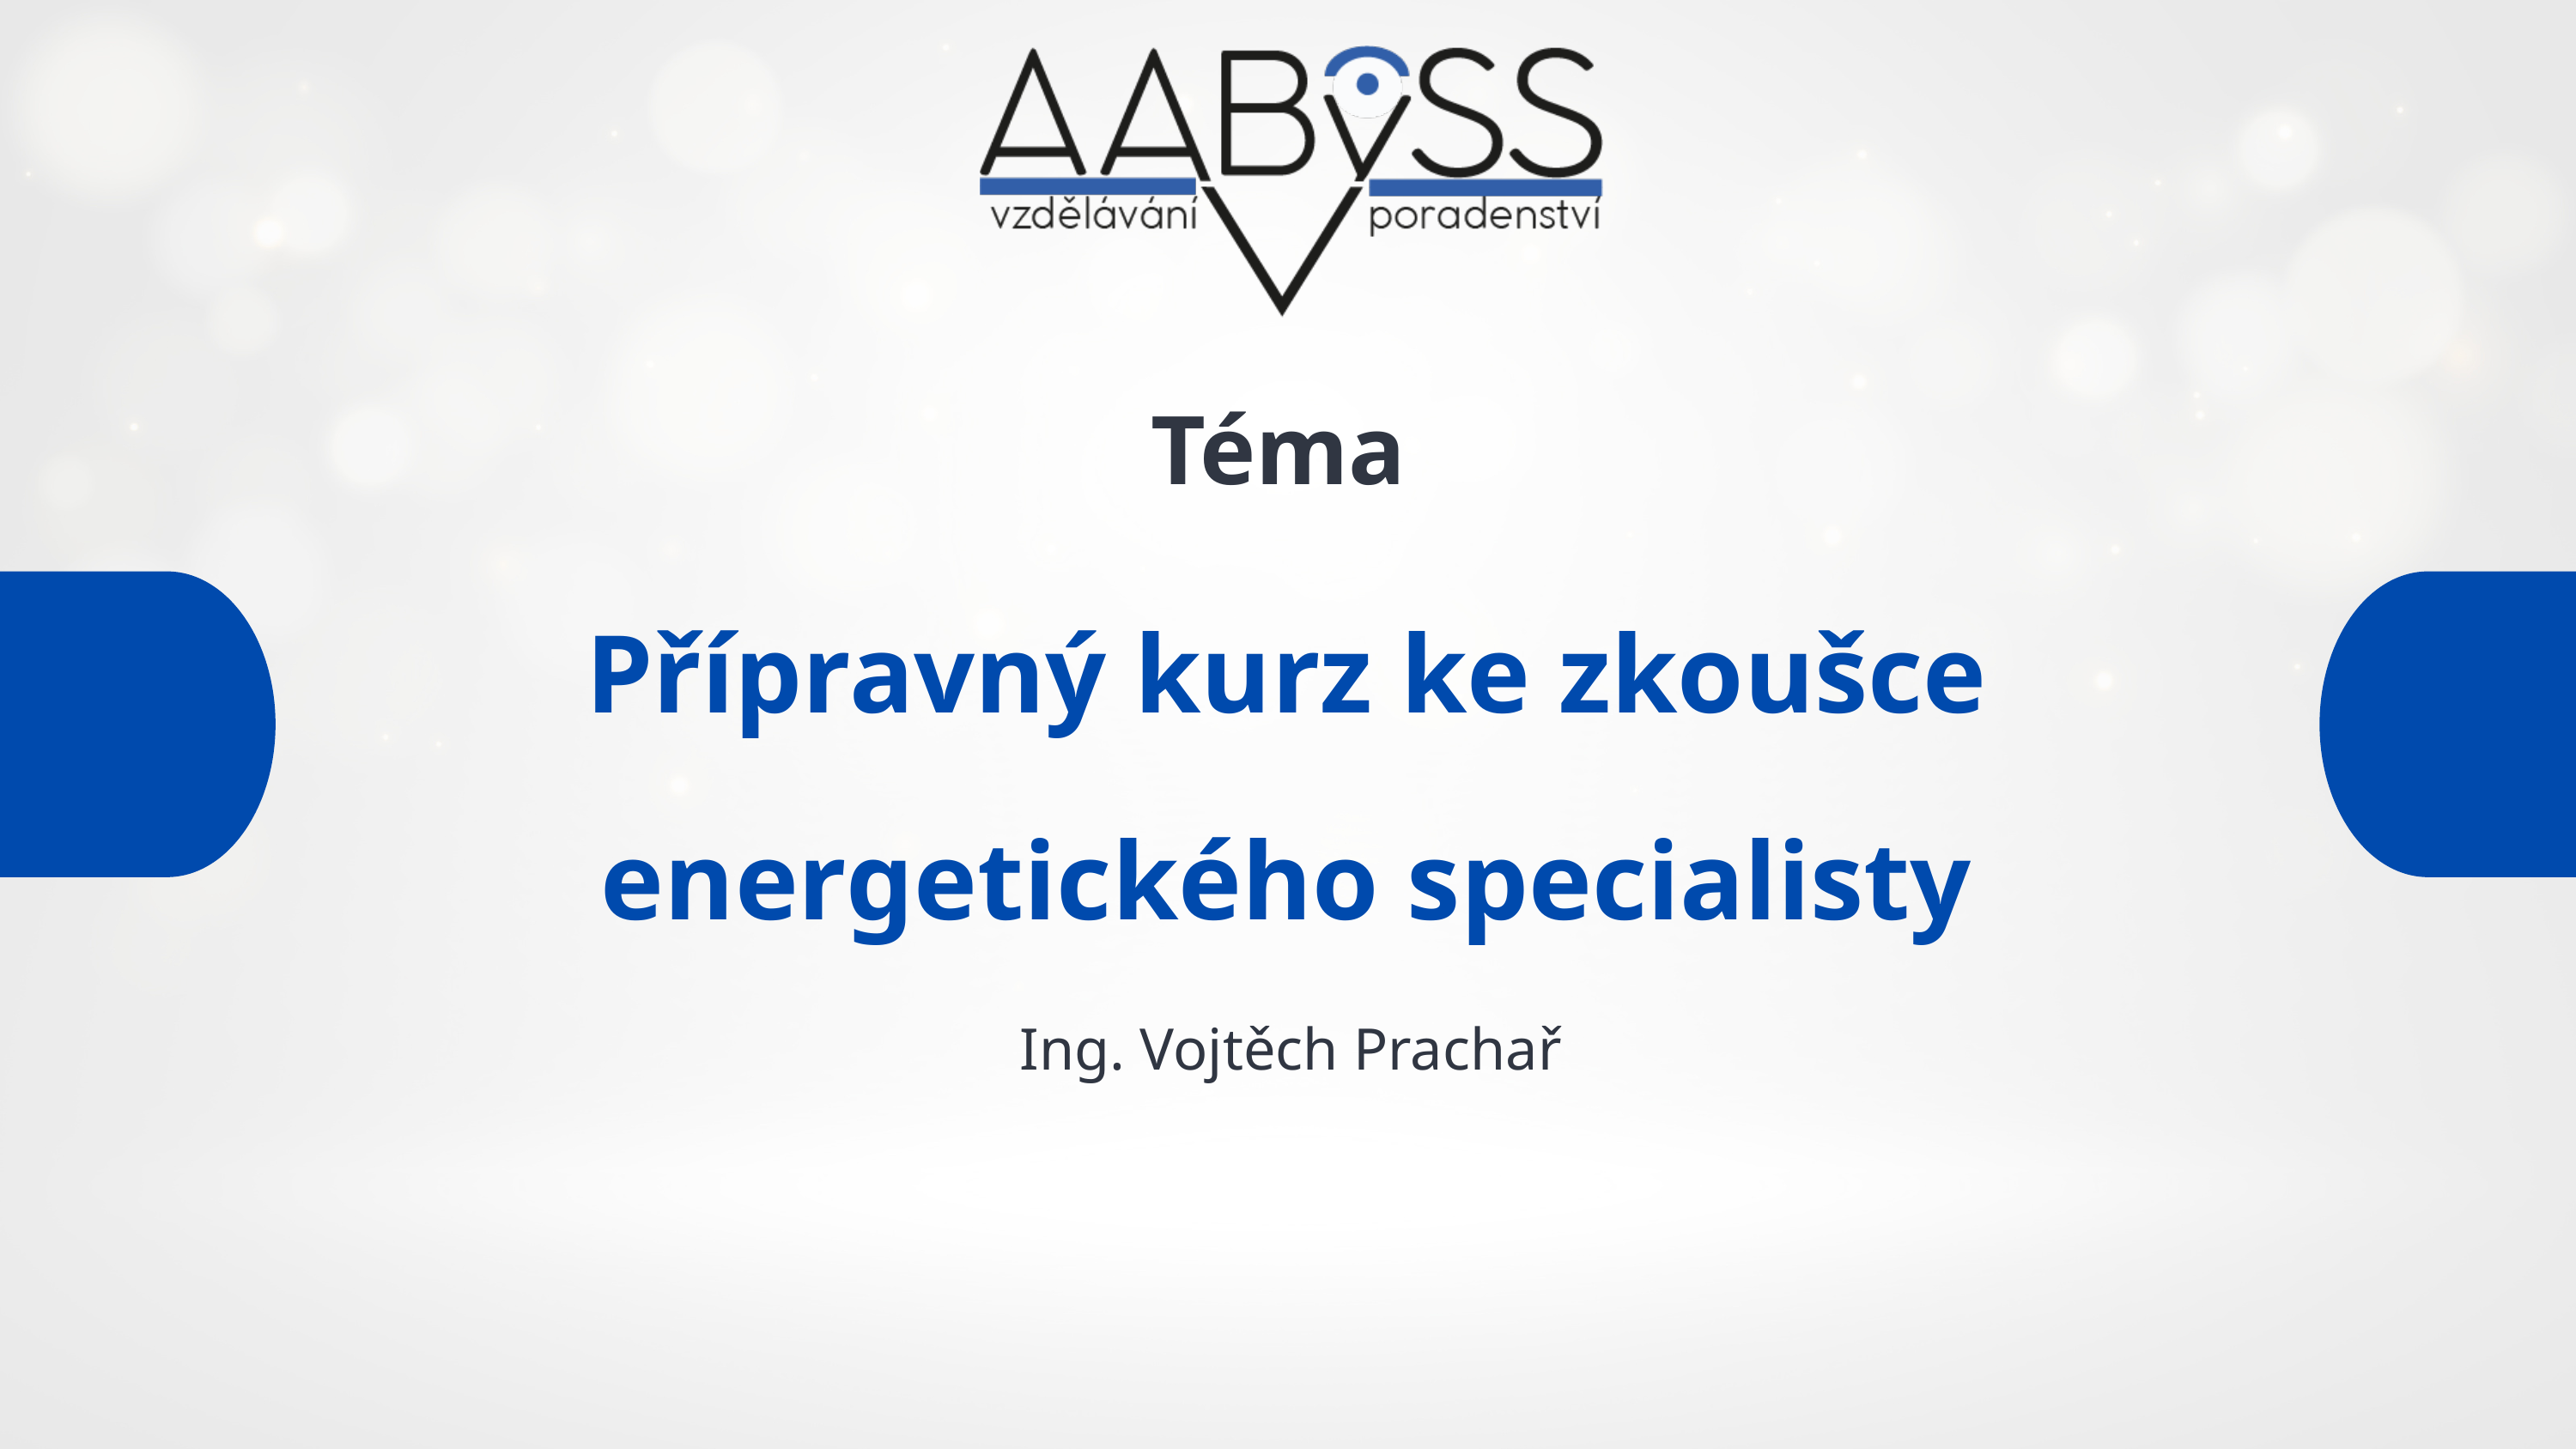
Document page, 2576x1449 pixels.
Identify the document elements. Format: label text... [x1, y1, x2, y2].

picture [979, 45, 1603, 318]
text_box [0, 571, 276, 878]
text_box [0, 0, 2576, 1449]
text_box Ing. Vojtěch Prachař [690, 1026, 1892, 1082]
text_box Přípravný kurz ke zkoušce energetického specialisty [433, 526, 2141, 942]
text_box Téma [893, 371, 1689, 504]
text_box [2319, 571, 2576, 878]
